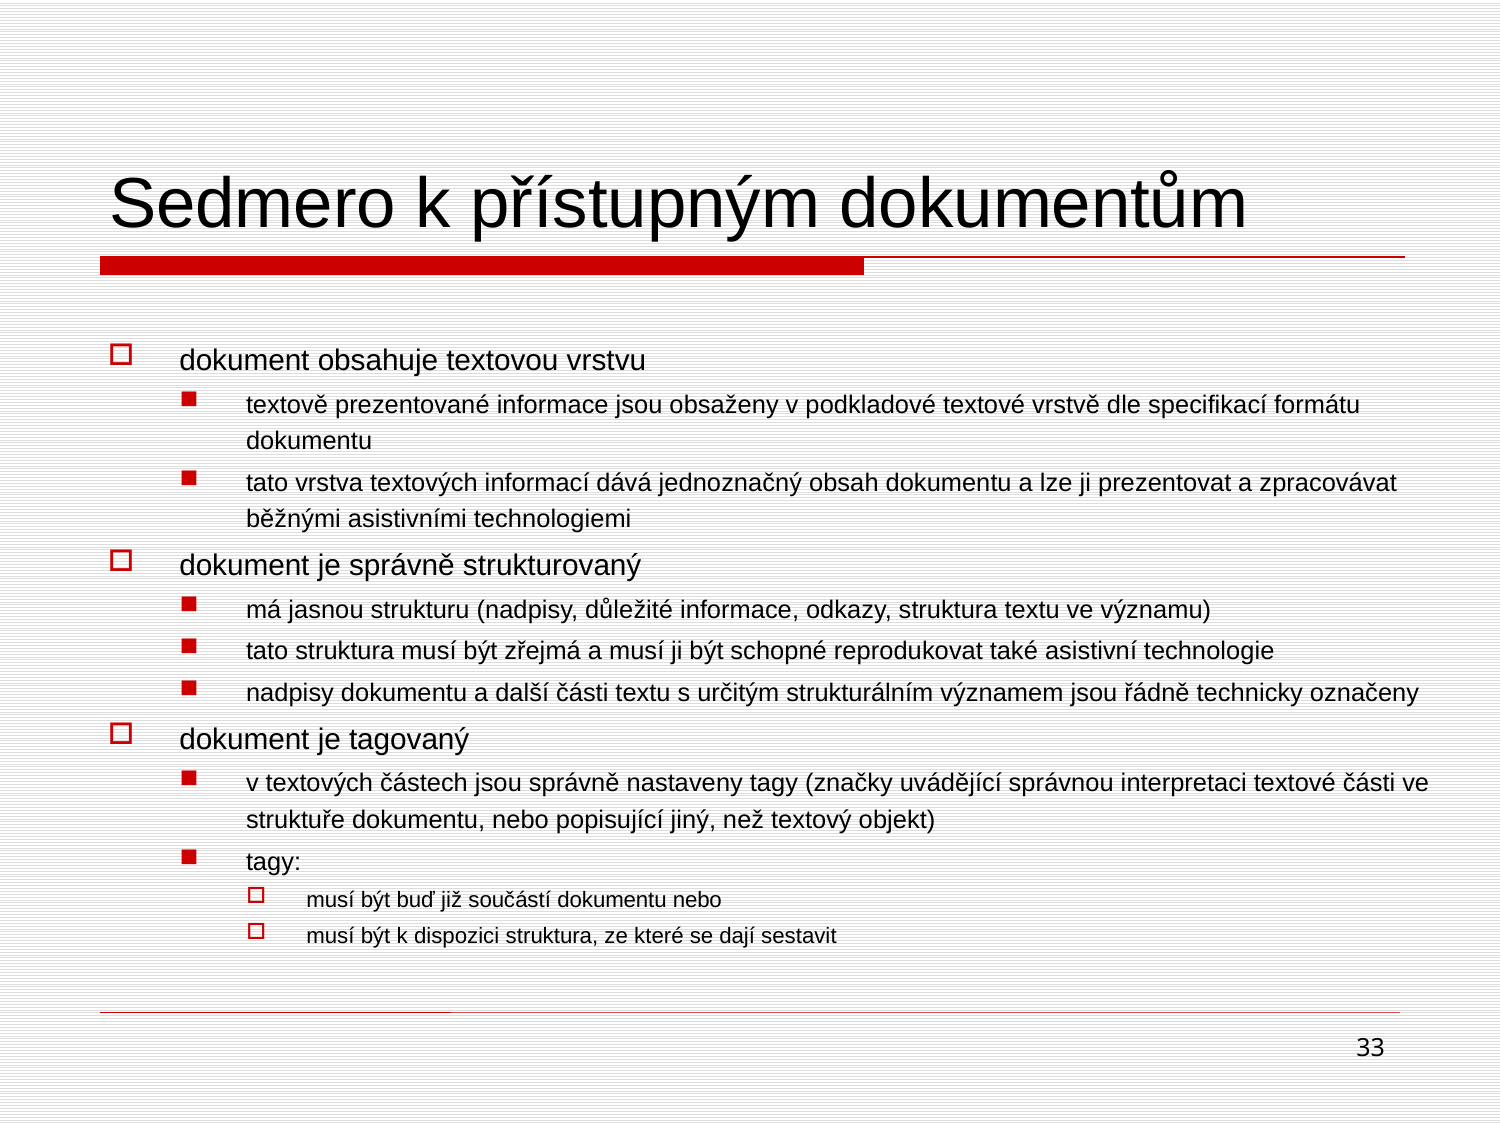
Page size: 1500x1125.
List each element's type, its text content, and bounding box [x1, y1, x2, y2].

list dokument obsahuje textovou vrstvu textově prezentované informace jsou obsaženy v podkladové textové vrstvě dle specifikací formátu dokumentu tato vrstva textových informací dává jednoznačný obsah dokumentu a lze ji prezentovat a zpracovávat běžnými asistivními technologiemi dokument je správně strukturovaný má jasnou strukturu (nadpisy, důležité informace, odkazy, struktura textu ve významu) tato struktura musí být zřejmá a musí ji být schopné reprodukovat také asistivní technologie nadpisy dokumentu a další části textu s určitým strukturálním významem jsou řádně technicky označeny dokument je tagovaný v textových částech jsou správně nastaveny tagy (značky uvádějící správnou interpretaci textové části ve struktuře dokumentu, nebo popisující jiný, než textový objekt) tagy: musí být buď již součástí dokumentu nebo musí být k dispozici struktura, ze které se dají sestavit [92, 326, 1460, 1000]
title Sedmero k přístupným dokumentům [93, 49, 1407, 250]
slide_number 33 [1074, 1024, 1401, 1103]
